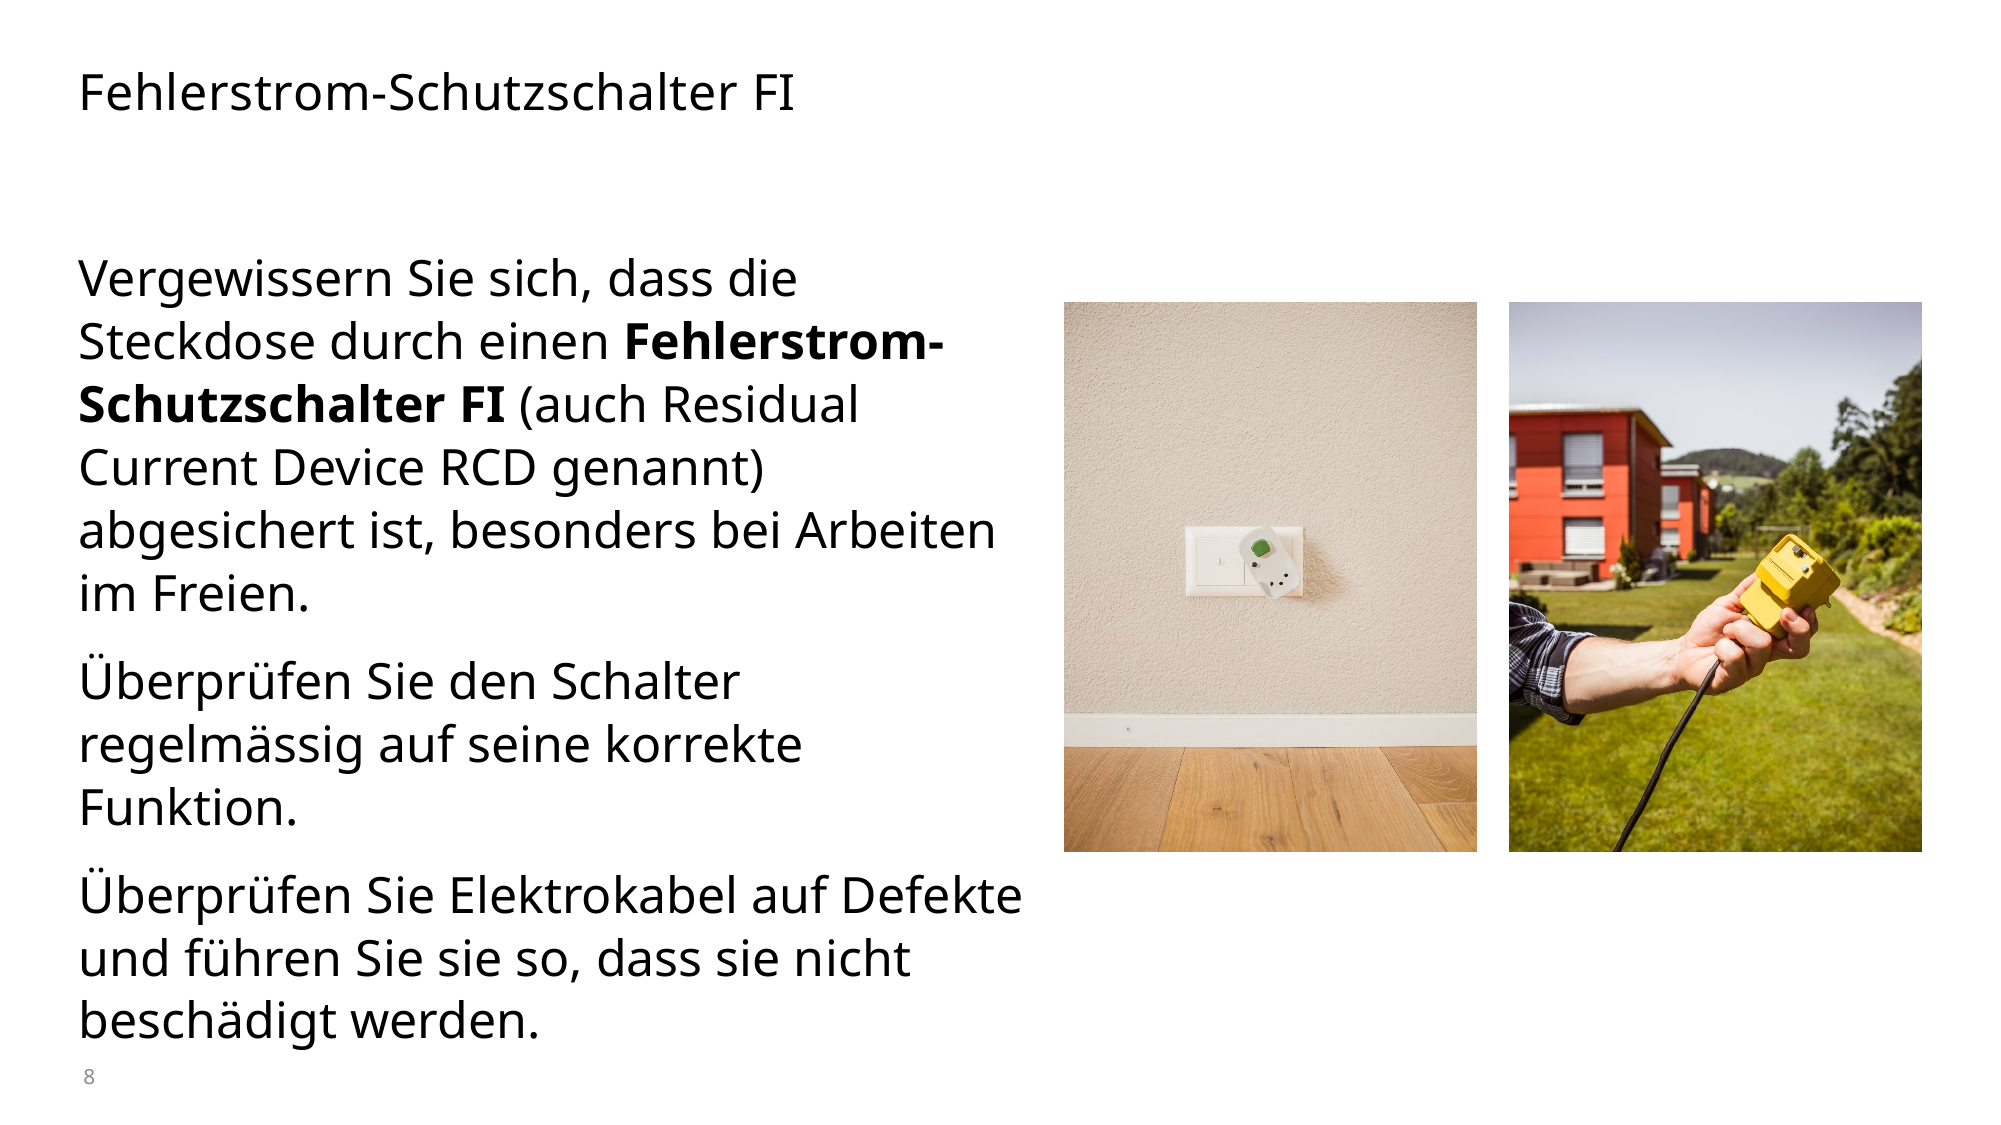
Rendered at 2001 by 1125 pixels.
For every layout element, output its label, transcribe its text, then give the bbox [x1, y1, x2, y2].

slide_number 8 [83, 1063, 218, 1090]
list Vergewissern Sie sich, dass die Steckdose durch einen Fehlerstrom-Schutzschalter FI (auch Residual Current Device RCD genannt) abgesichert ist, besonders bei Arbeiten im Freien. Überprüfen Sie den Schalter regelmässig auf seine korrekte Funktion. Überprüfen Sie Elektrokabel auf Defekte und führen Sie sie so, dass sie nicht beschädigt werden. [78, 243, 1032, 1014]
title Fehlerstrom-Schutzschalter FI [78, 59, 1922, 112]
picture [1064, 302, 1477, 853]
picture [1509, 302, 1922, 853]
